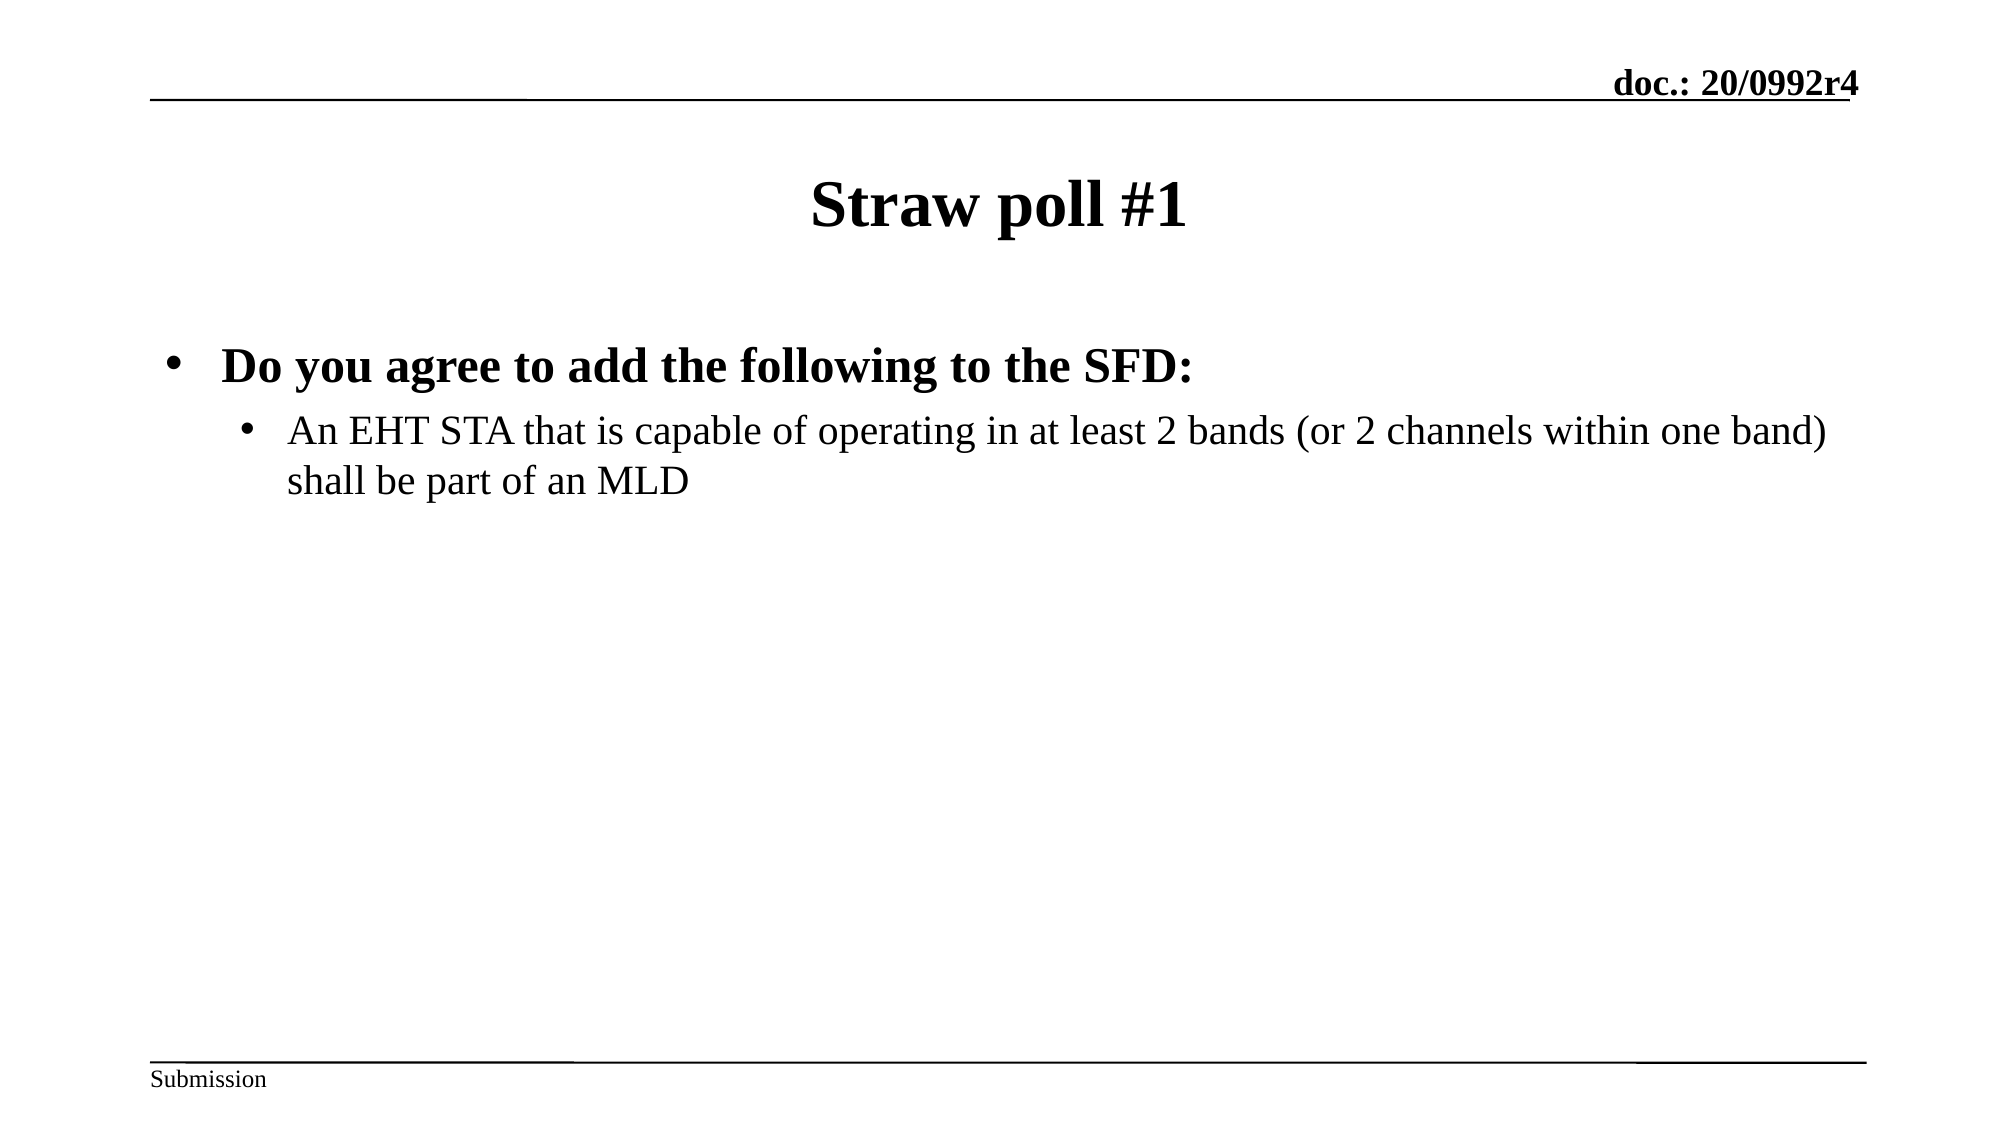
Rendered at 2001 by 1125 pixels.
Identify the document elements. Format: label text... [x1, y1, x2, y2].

title Straw poll #1 [149, 112, 1850, 288]
list Do you agree to add the following to the SFD: An EHT STA that is capable of operating in at least 2 bands (or 2 channels within one band) shall be part of an MLD [149, 324, 1850, 1000]
